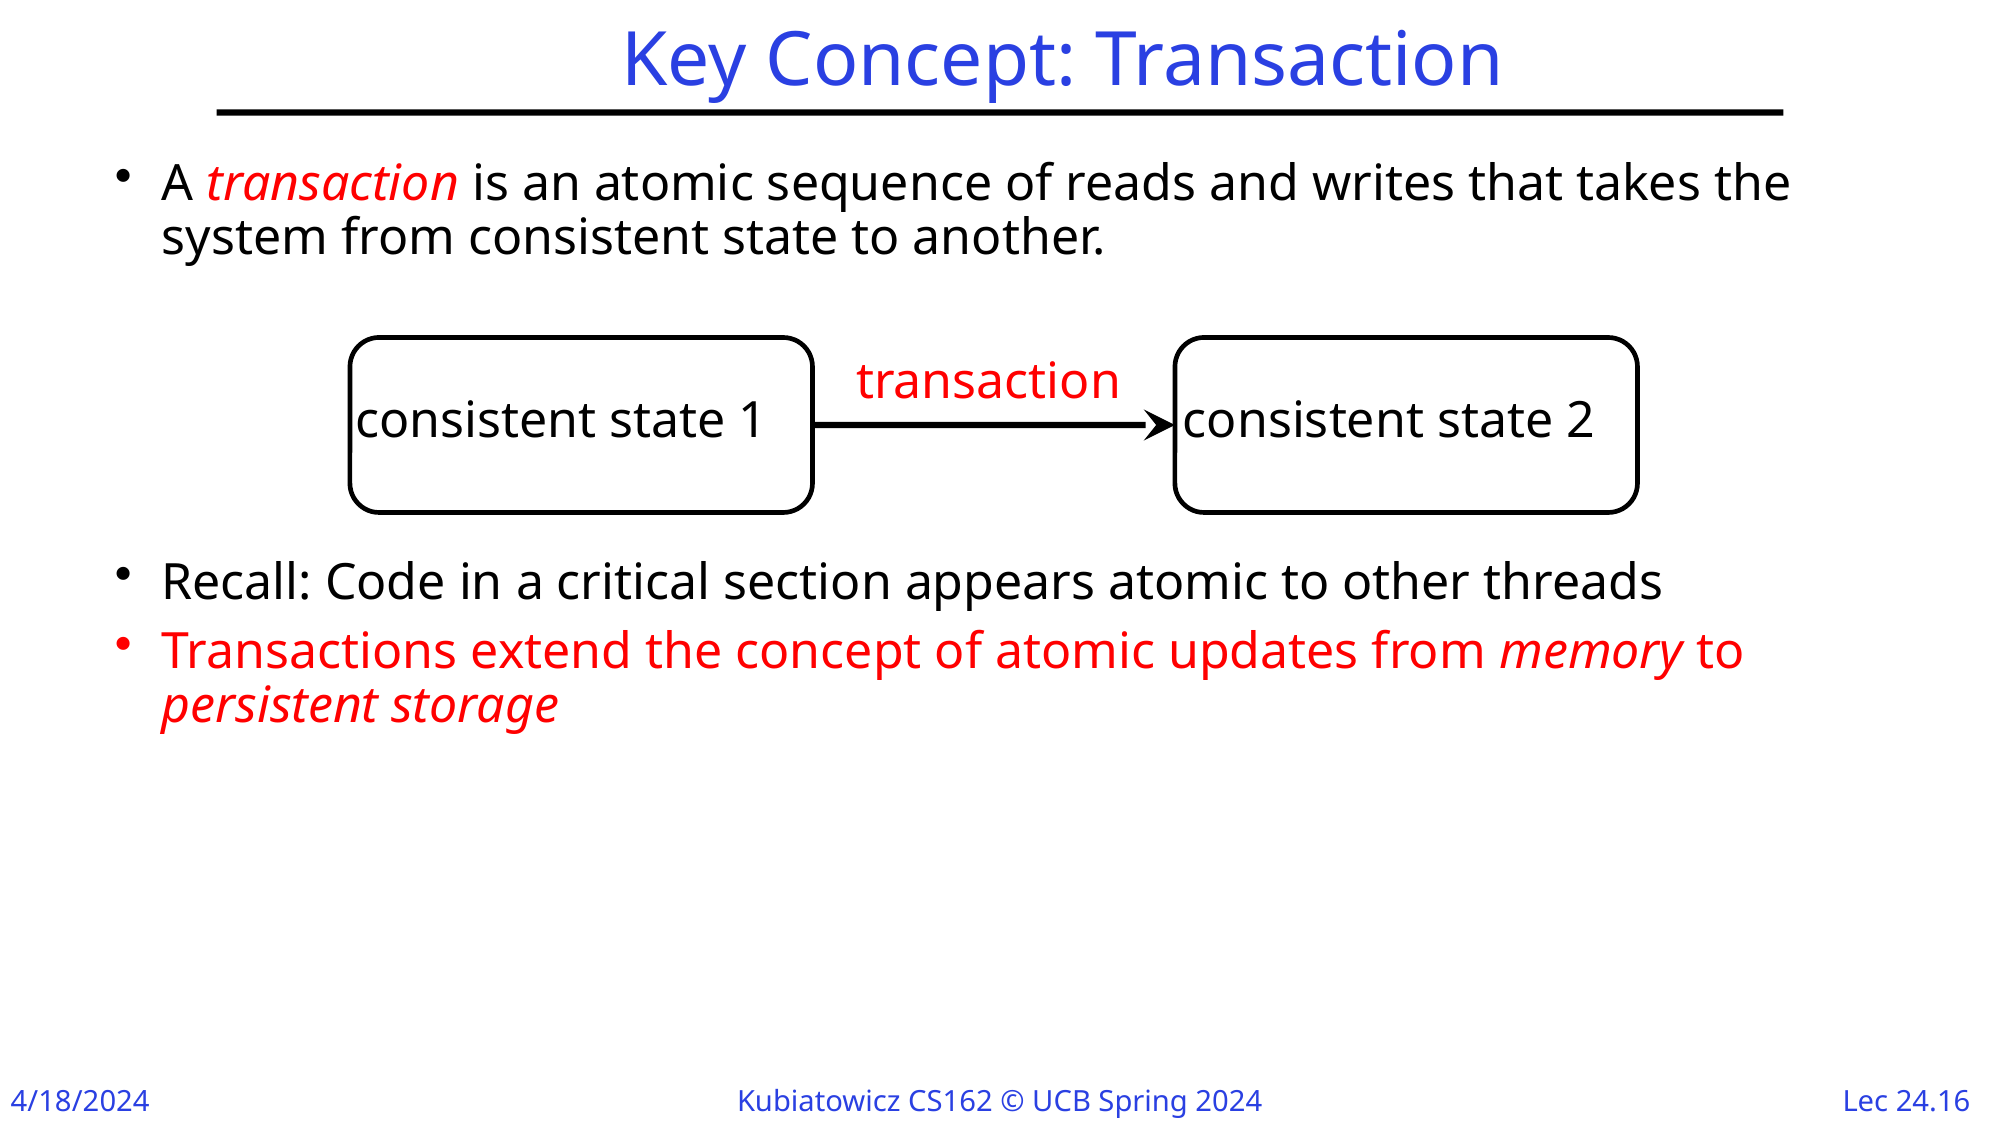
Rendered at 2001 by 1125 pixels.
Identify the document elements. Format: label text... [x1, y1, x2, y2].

title Key Concept: Transaction [425, 0, 1700, 135]
list A transaction is an atomic sequence of reads and writes that takes the system from consistent state to another. Recall: Code in a critical section appears atomic to other threads Transactions extend the concept of atomic updates from memory to persistent storage [99, 149, 1900, 1017]
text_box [349, 337, 1638, 513]
